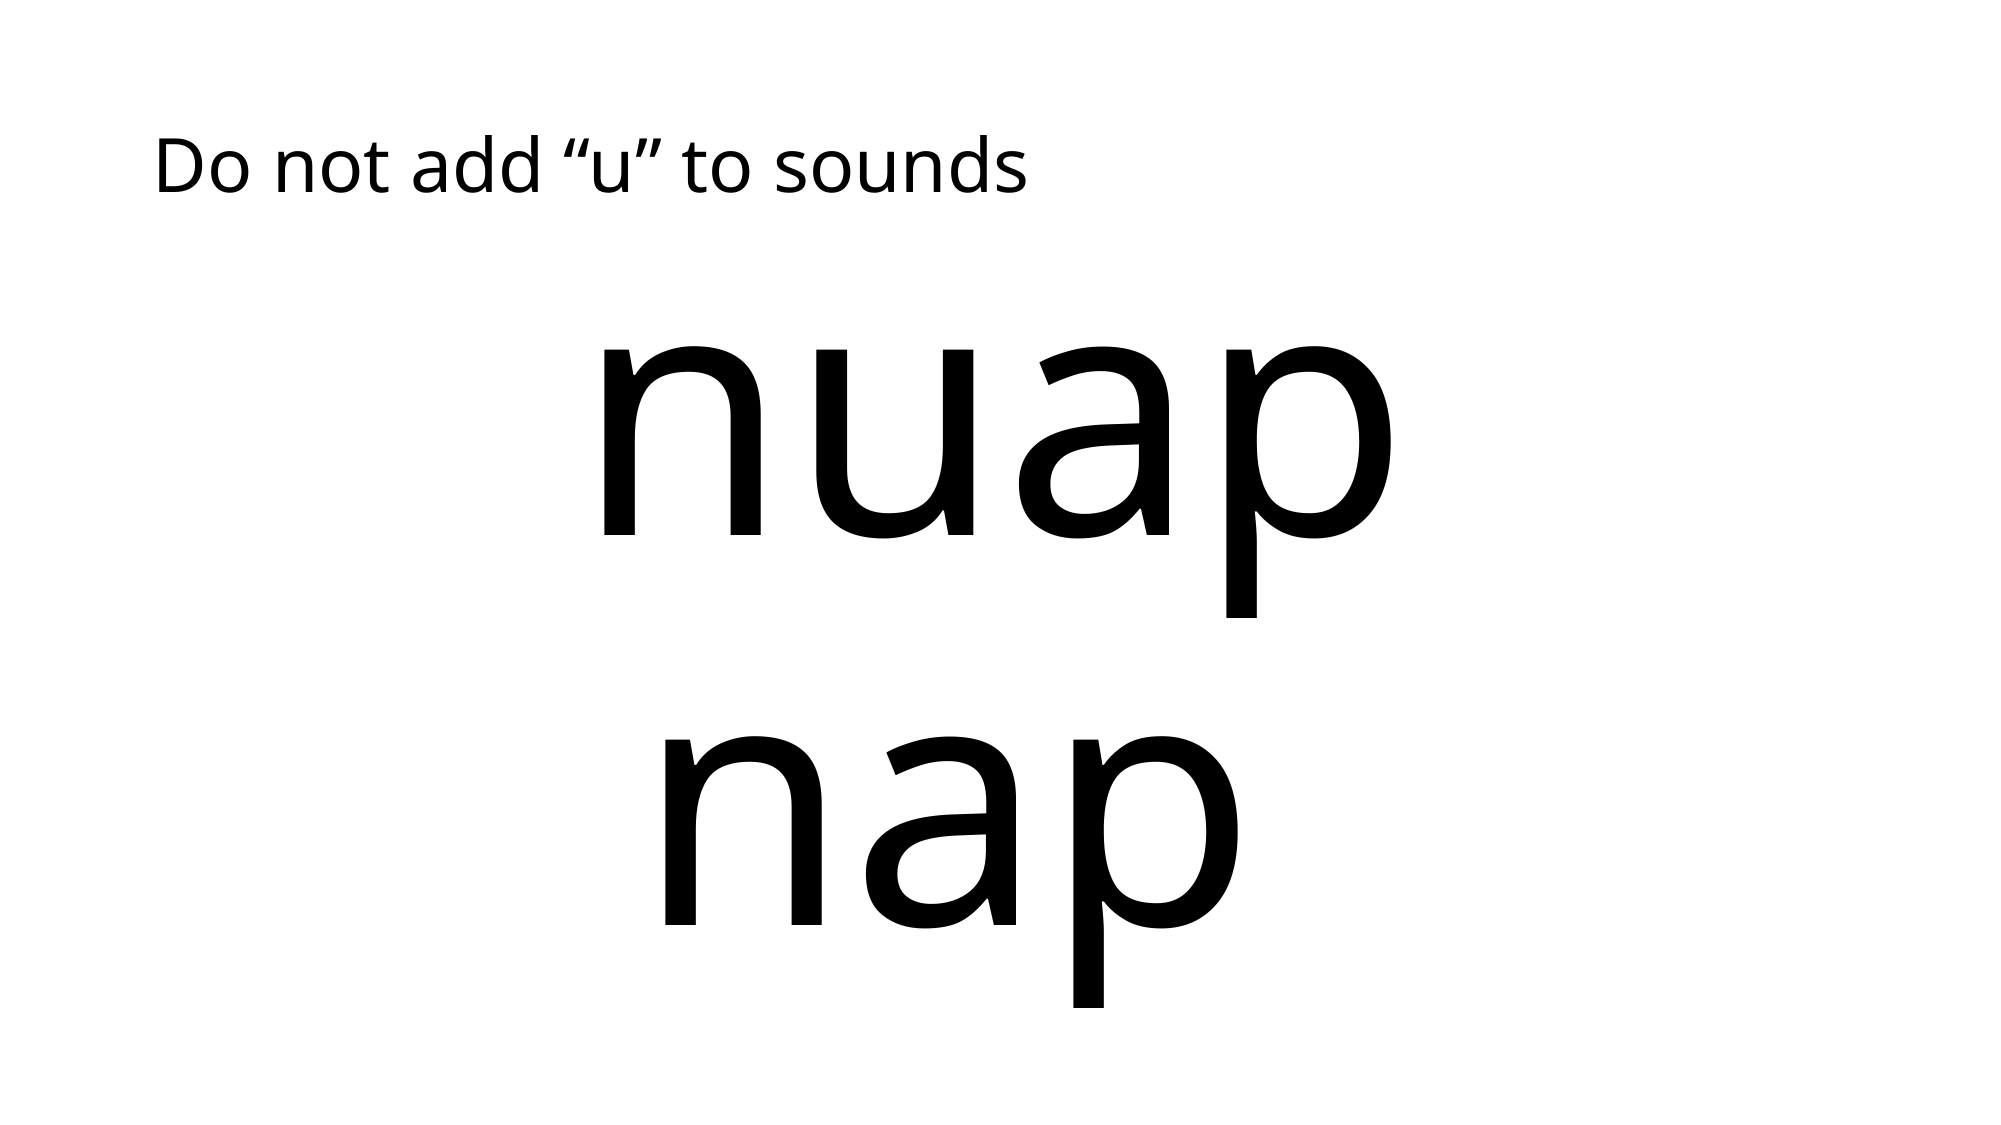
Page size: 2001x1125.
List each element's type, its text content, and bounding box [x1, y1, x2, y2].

title Do not add “u” to sounds [137, 59, 1863, 278]
text_box nuap [443, 385, 1543, 409]
text_box nap [397, 775, 1496, 799]
